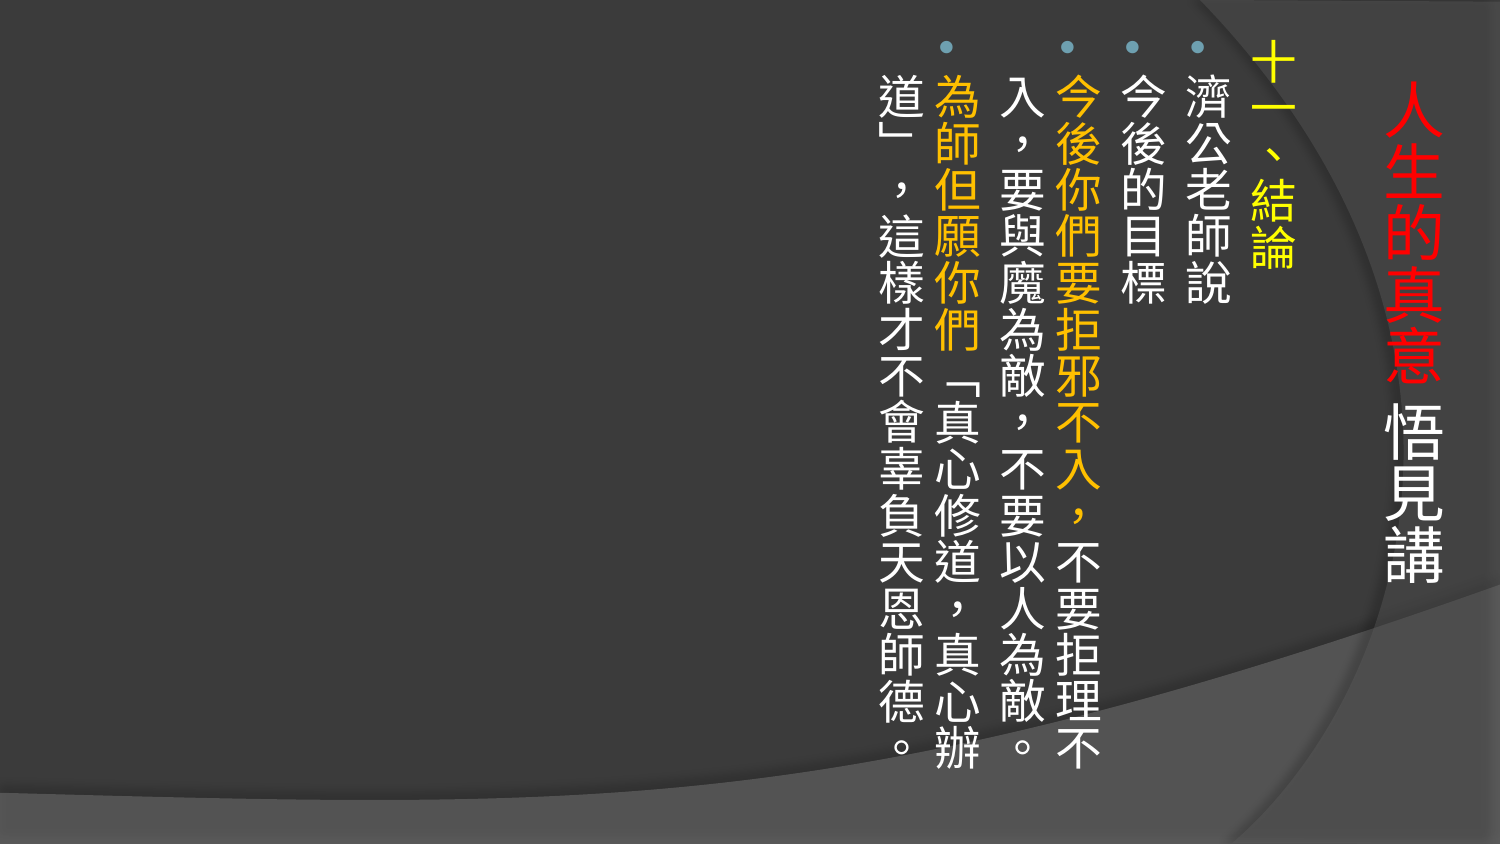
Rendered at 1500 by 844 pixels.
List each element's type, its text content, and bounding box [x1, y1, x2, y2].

title 人生的真意 悟見講 [1353, 43, 1473, 812]
list 十一、結論 濟公老師說 今後的目標 今後你們要拒邪不入，不要拒理不入，要與魔為敵，不要以人為敵。 為師但願你們「真心修道，真心辦道」，這樣才不會辜負天恩師德。 [29, 20, 1353, 824]
